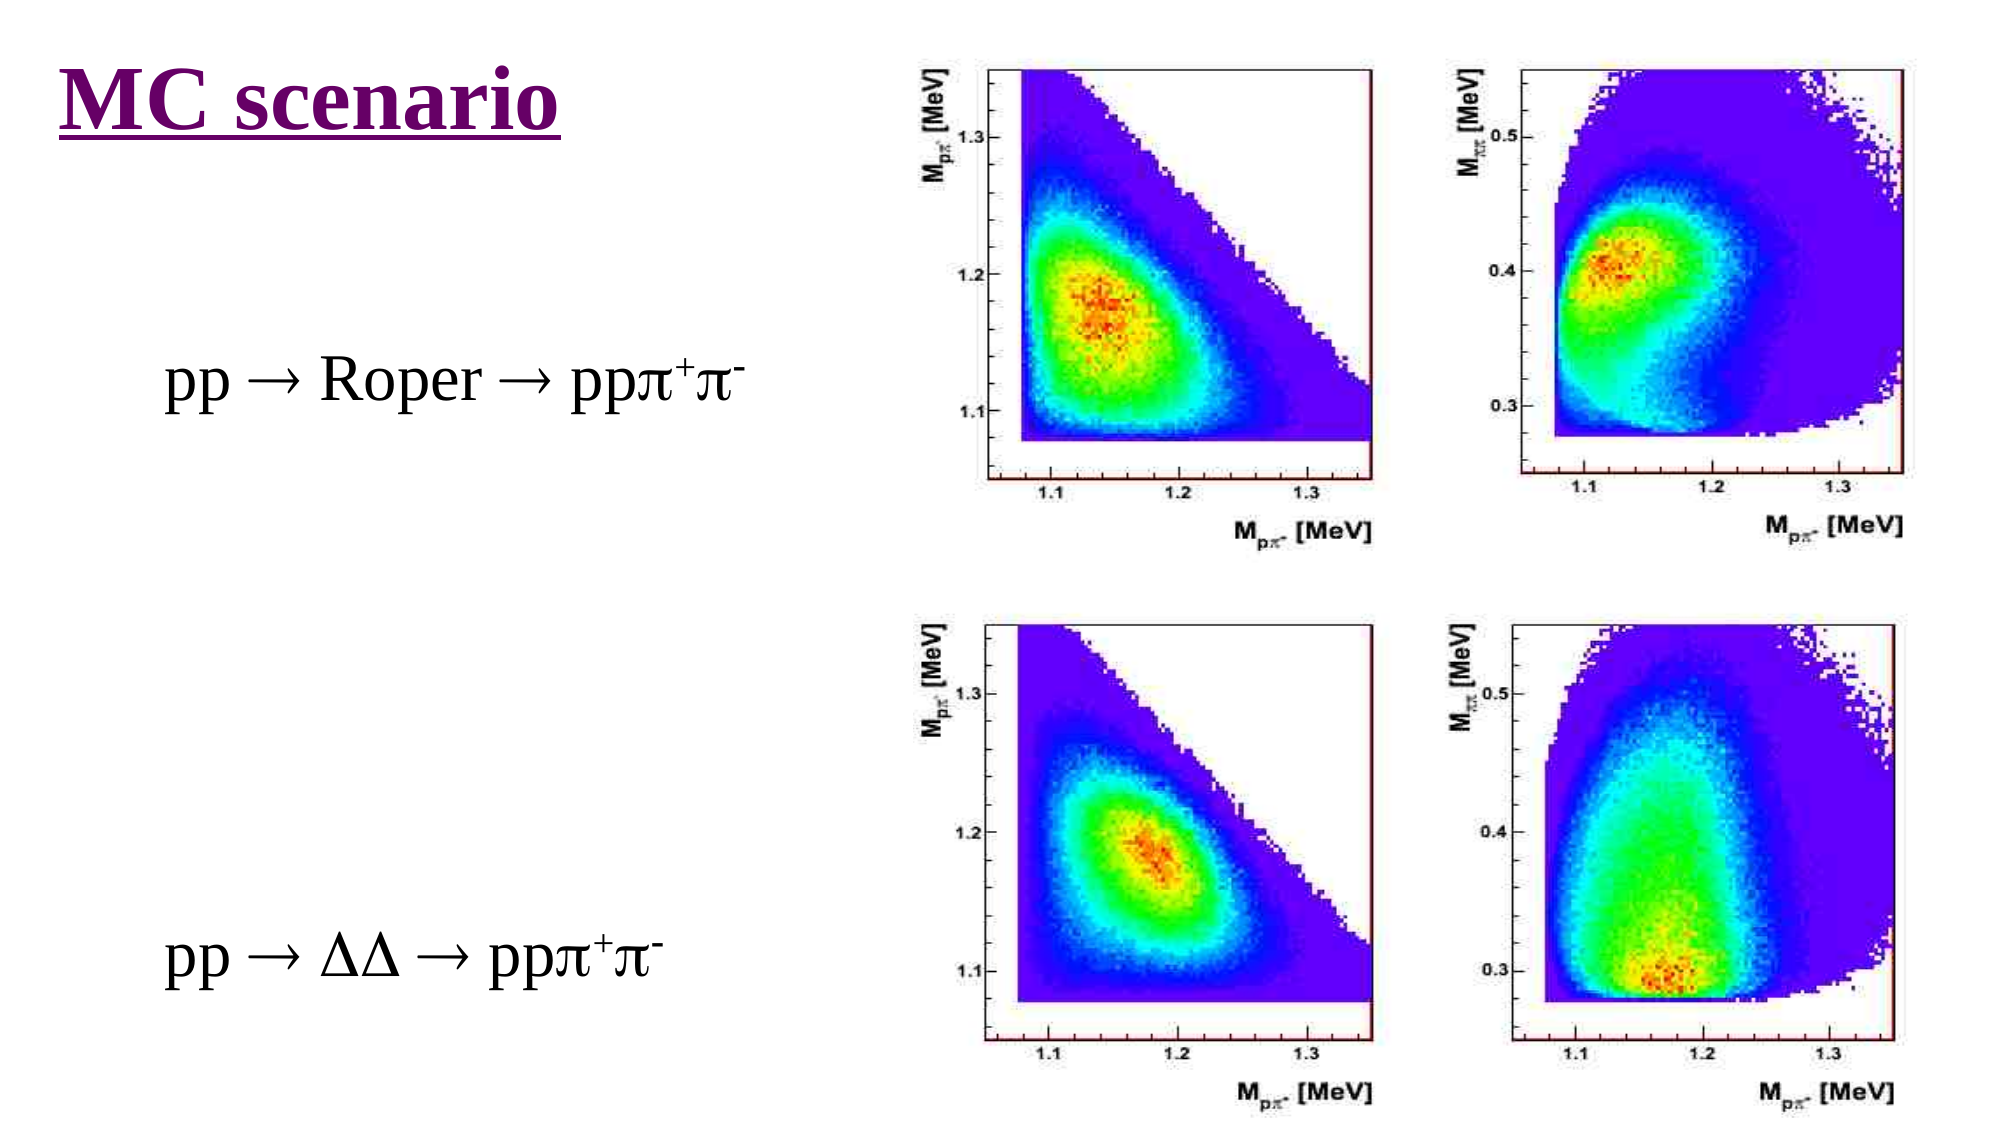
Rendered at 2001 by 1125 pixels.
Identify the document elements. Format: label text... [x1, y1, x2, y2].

text_box pp  Roper  pp+ [149, 326, 904, 422]
picture [904, 11, 1967, 1124]
text_box MC scenario [44, 30, 904, 156]
text_box pp    pp+ [149, 902, 905, 997]
